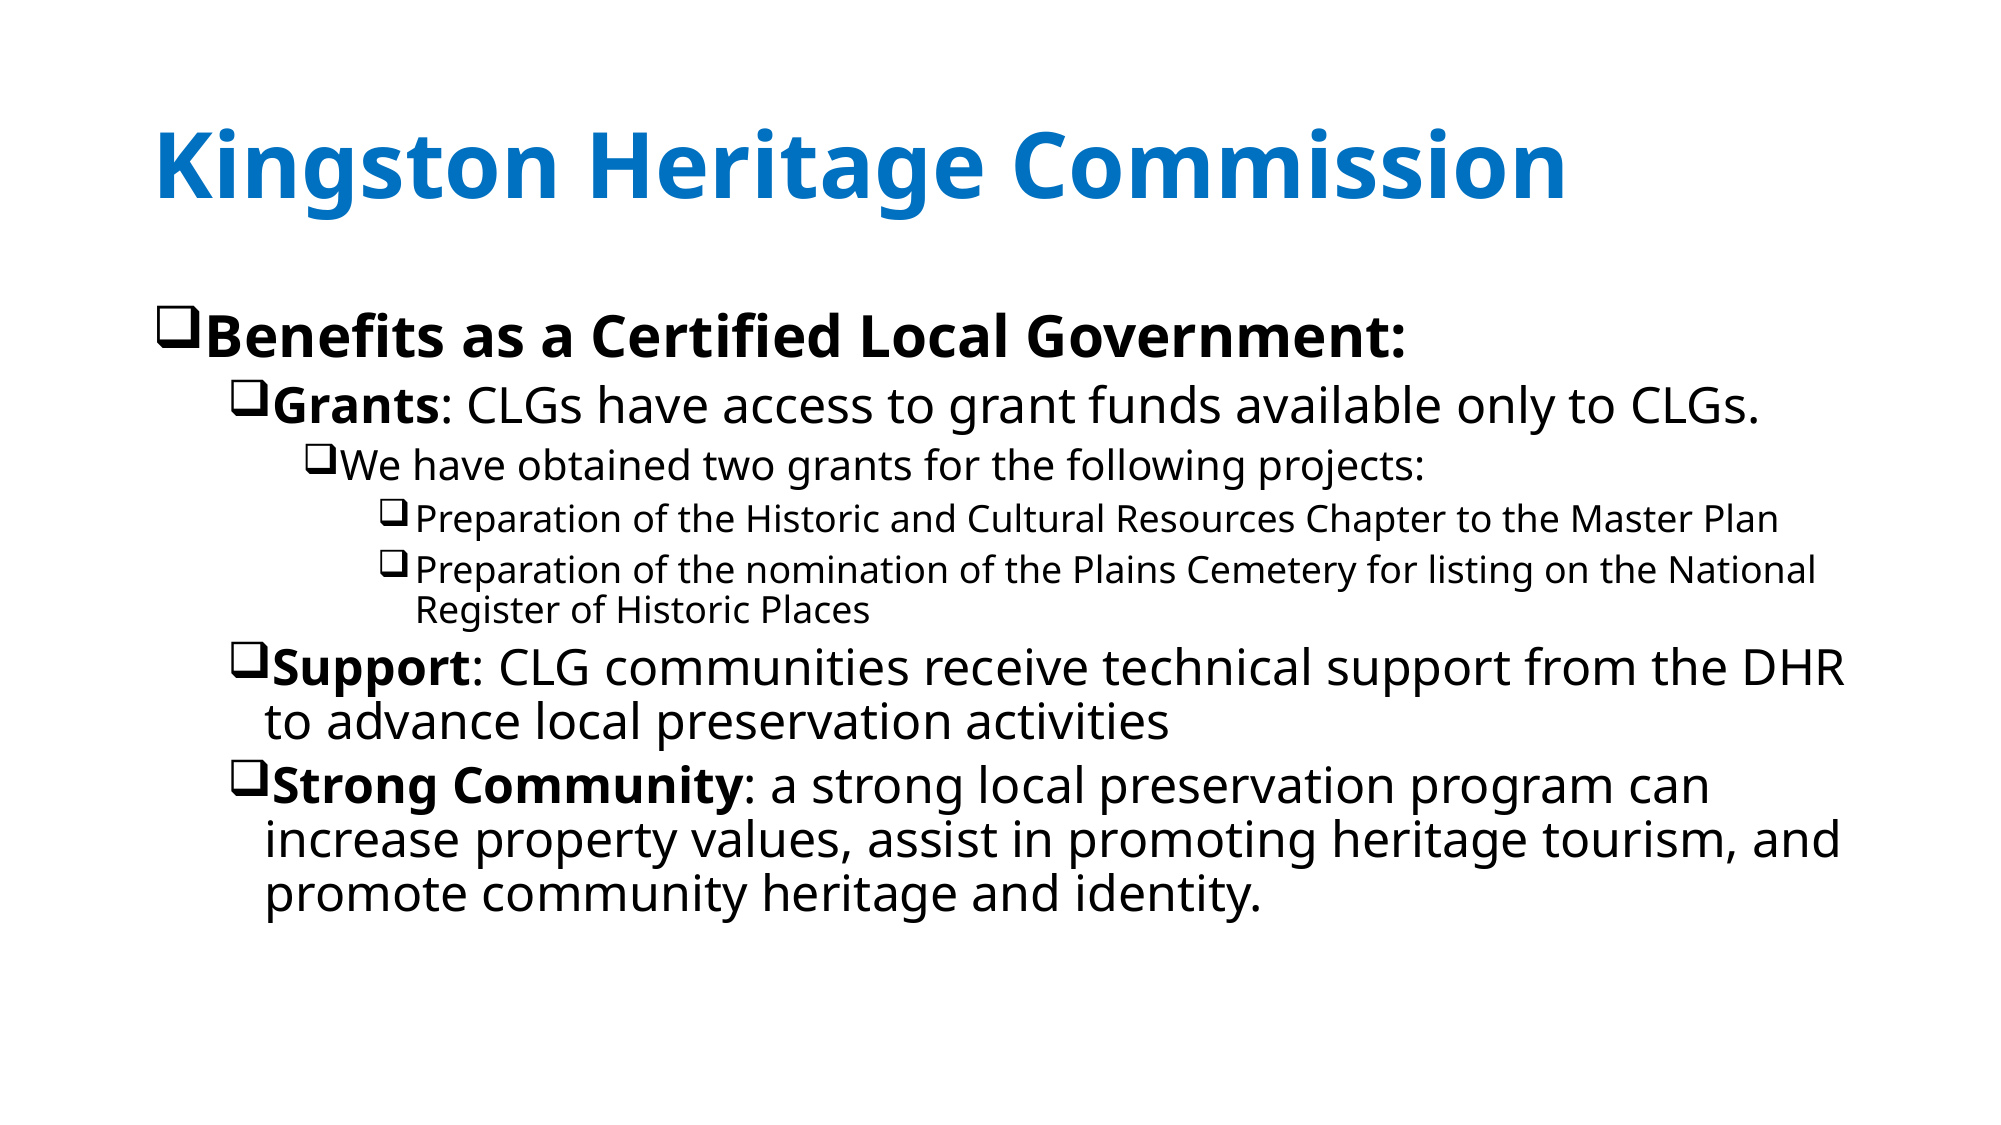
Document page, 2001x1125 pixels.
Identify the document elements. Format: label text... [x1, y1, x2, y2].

list Benefits as a Certified Local Government: Grants: CLGs have access to grant funds available only to CLGs. We have obtained two grants for the following projects: Preparation of the Historic and Cultural Resources Chapter to the Master Plan Preparation of the nomination of the Plains Cemetery for listing on the National Register of Historic Places Support: CLG communities receive technical support from the DHR to advance local preservation activities Strong Community: a strong local preservation program can increase property values, assist in promoting heritage tourism, and promote community heritage and identity. [137, 299, 1863, 1014]
title Kingston Heritage Commission [137, 59, 1863, 278]
